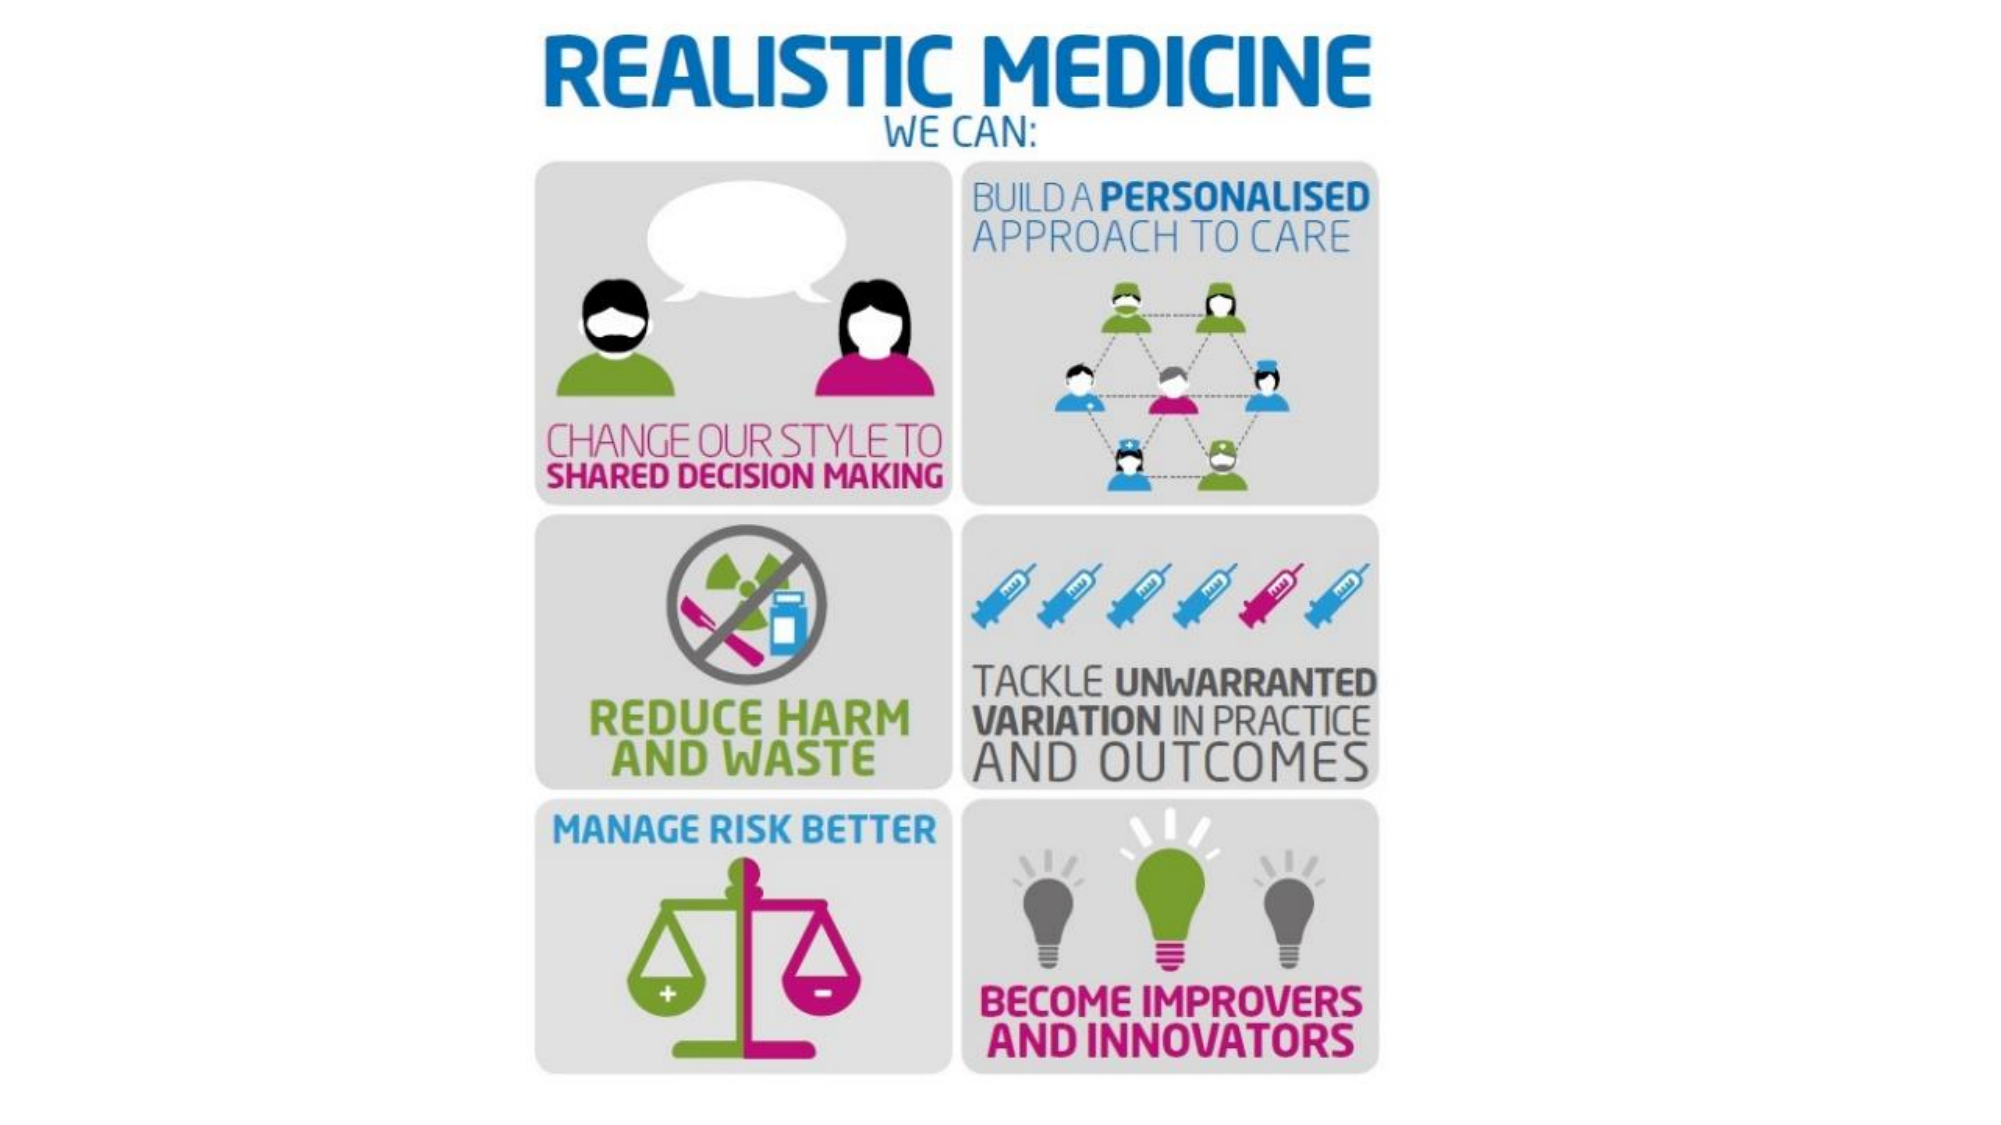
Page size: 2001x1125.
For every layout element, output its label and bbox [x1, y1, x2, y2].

picture [464, 0, 1536, 1125]
